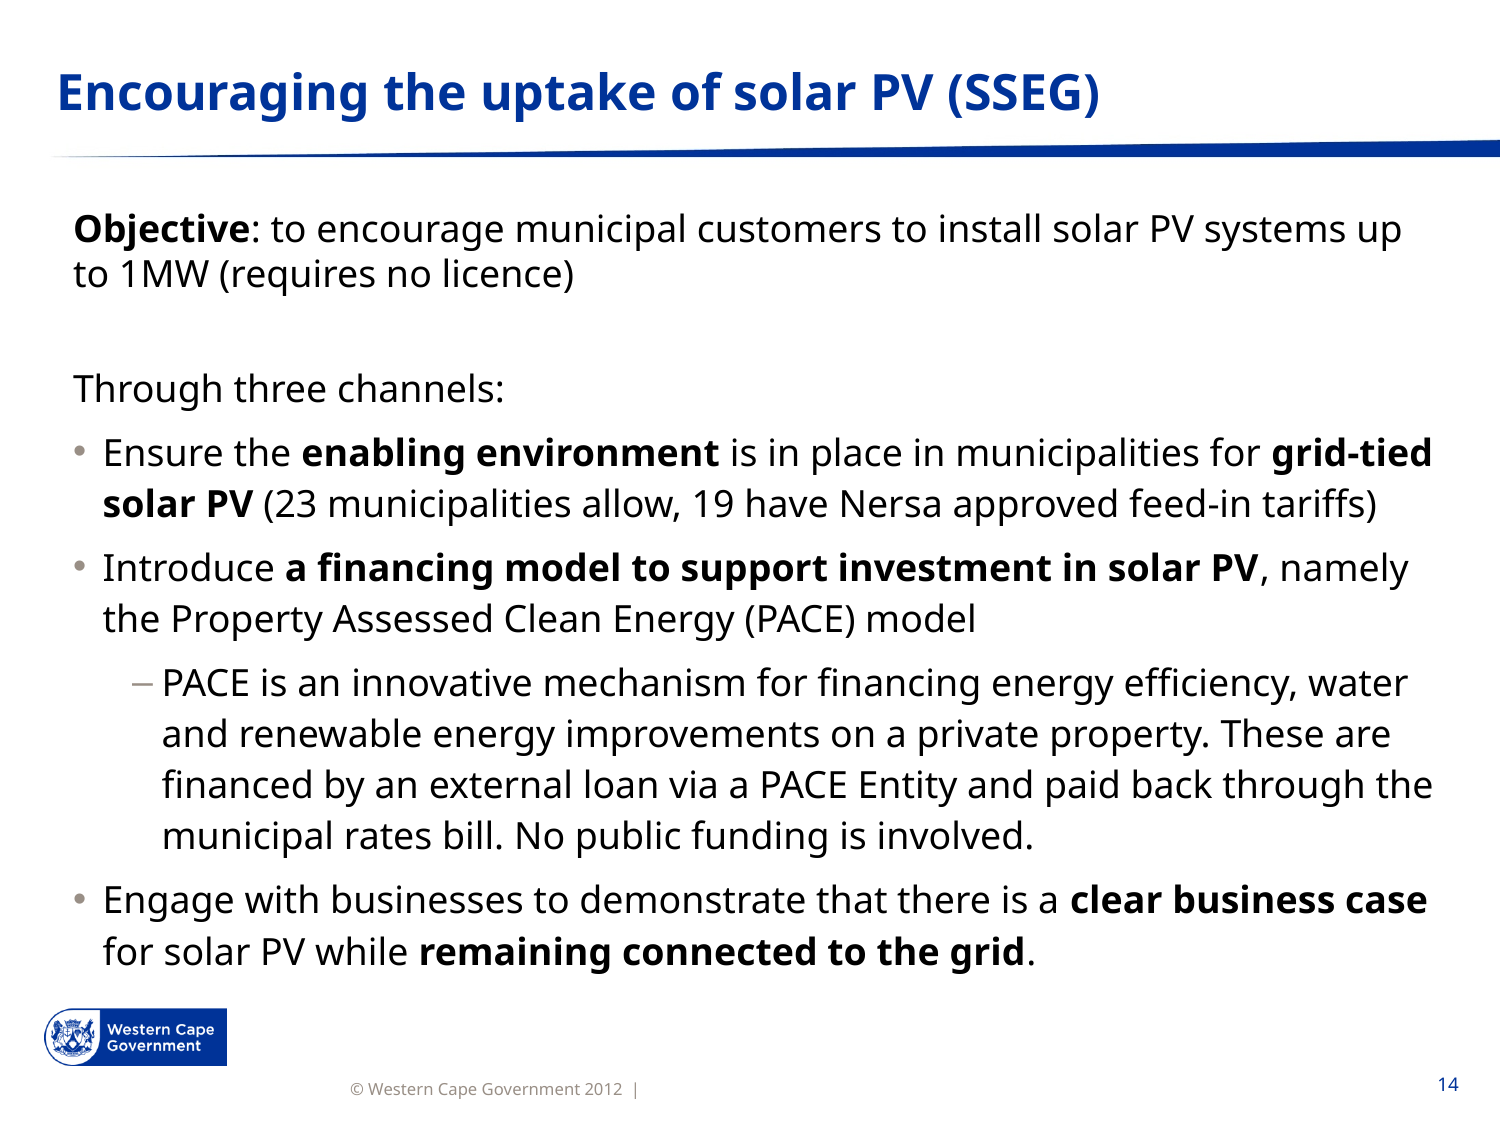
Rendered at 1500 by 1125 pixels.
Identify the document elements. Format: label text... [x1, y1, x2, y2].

picture [0, 121, 1500, 184]
text_box Objective: to encourage municipal customers to install solar PV systems up to 1MW (requires no licence) Through three channels: Ensure the enabling environment is in place in municipalities for grid-tied solar PV (23 municipalities allow, 19 have Nersa approved feed-in tariffs) Introduce a financing model to support investment in solar PV, namely the Property Assessed Clean Energy (PACE) model PACE is an innovative mechanism for financing energy efficiency, water and renewable energy improvements on a private property. These are financed by an external loan via a PACE Entity and paid back through the municipal rates bill. No public funding is involved. Engage with businesses to demonstrate that there is a clear business case for solar PV while remaining connected to the grid. [61, 192, 1456, 1056]
slide_number 14 [1374, 1061, 1459, 1099]
picture [44, 1008, 227, 1066]
text_box Encouraging the uptake of solar PV (SSEG) [44, 45, 1456, 137]
